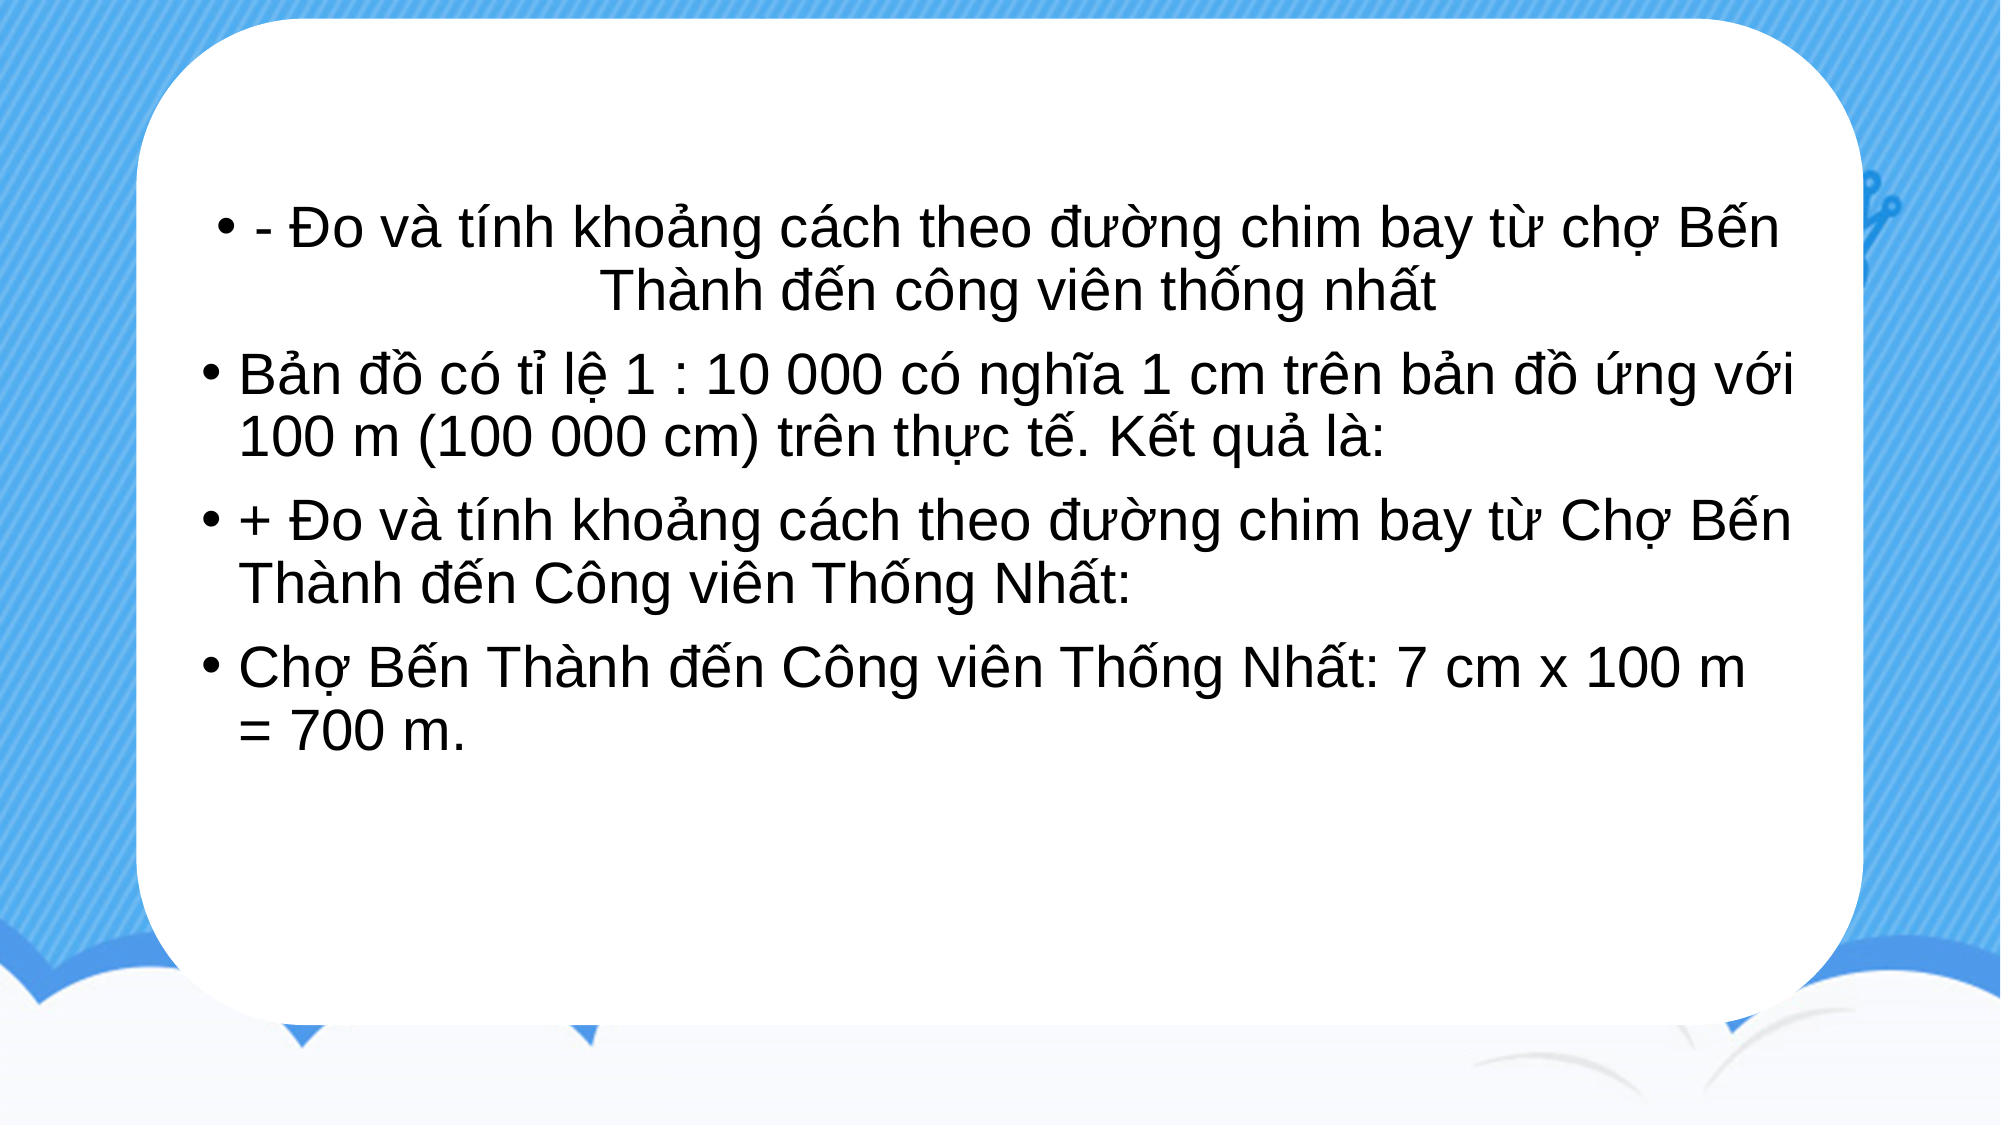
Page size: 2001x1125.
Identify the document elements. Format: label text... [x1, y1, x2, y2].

picture [0, 0, 2001, 1125]
text_box - Đo và tính khoảng cách theo đường chim bay từ chợ Bến Thành đến công viên thống nhất Bản đồ có tỉ lệ 1 : 10 000 có nghĩa 1 cm trên bản đồ ứng với 100 m (100 000 cm) trên thực tế. Kết quả là: + Đo và tính khoảng cách theo đường chim bay từ Chợ Bến Thành đến Công viên Thống Nhất: Chợ Bến Thành đến Công viên Thống Nhất: 7 cm x 100 m = 700 m. [136, 18, 1864, 1026]
